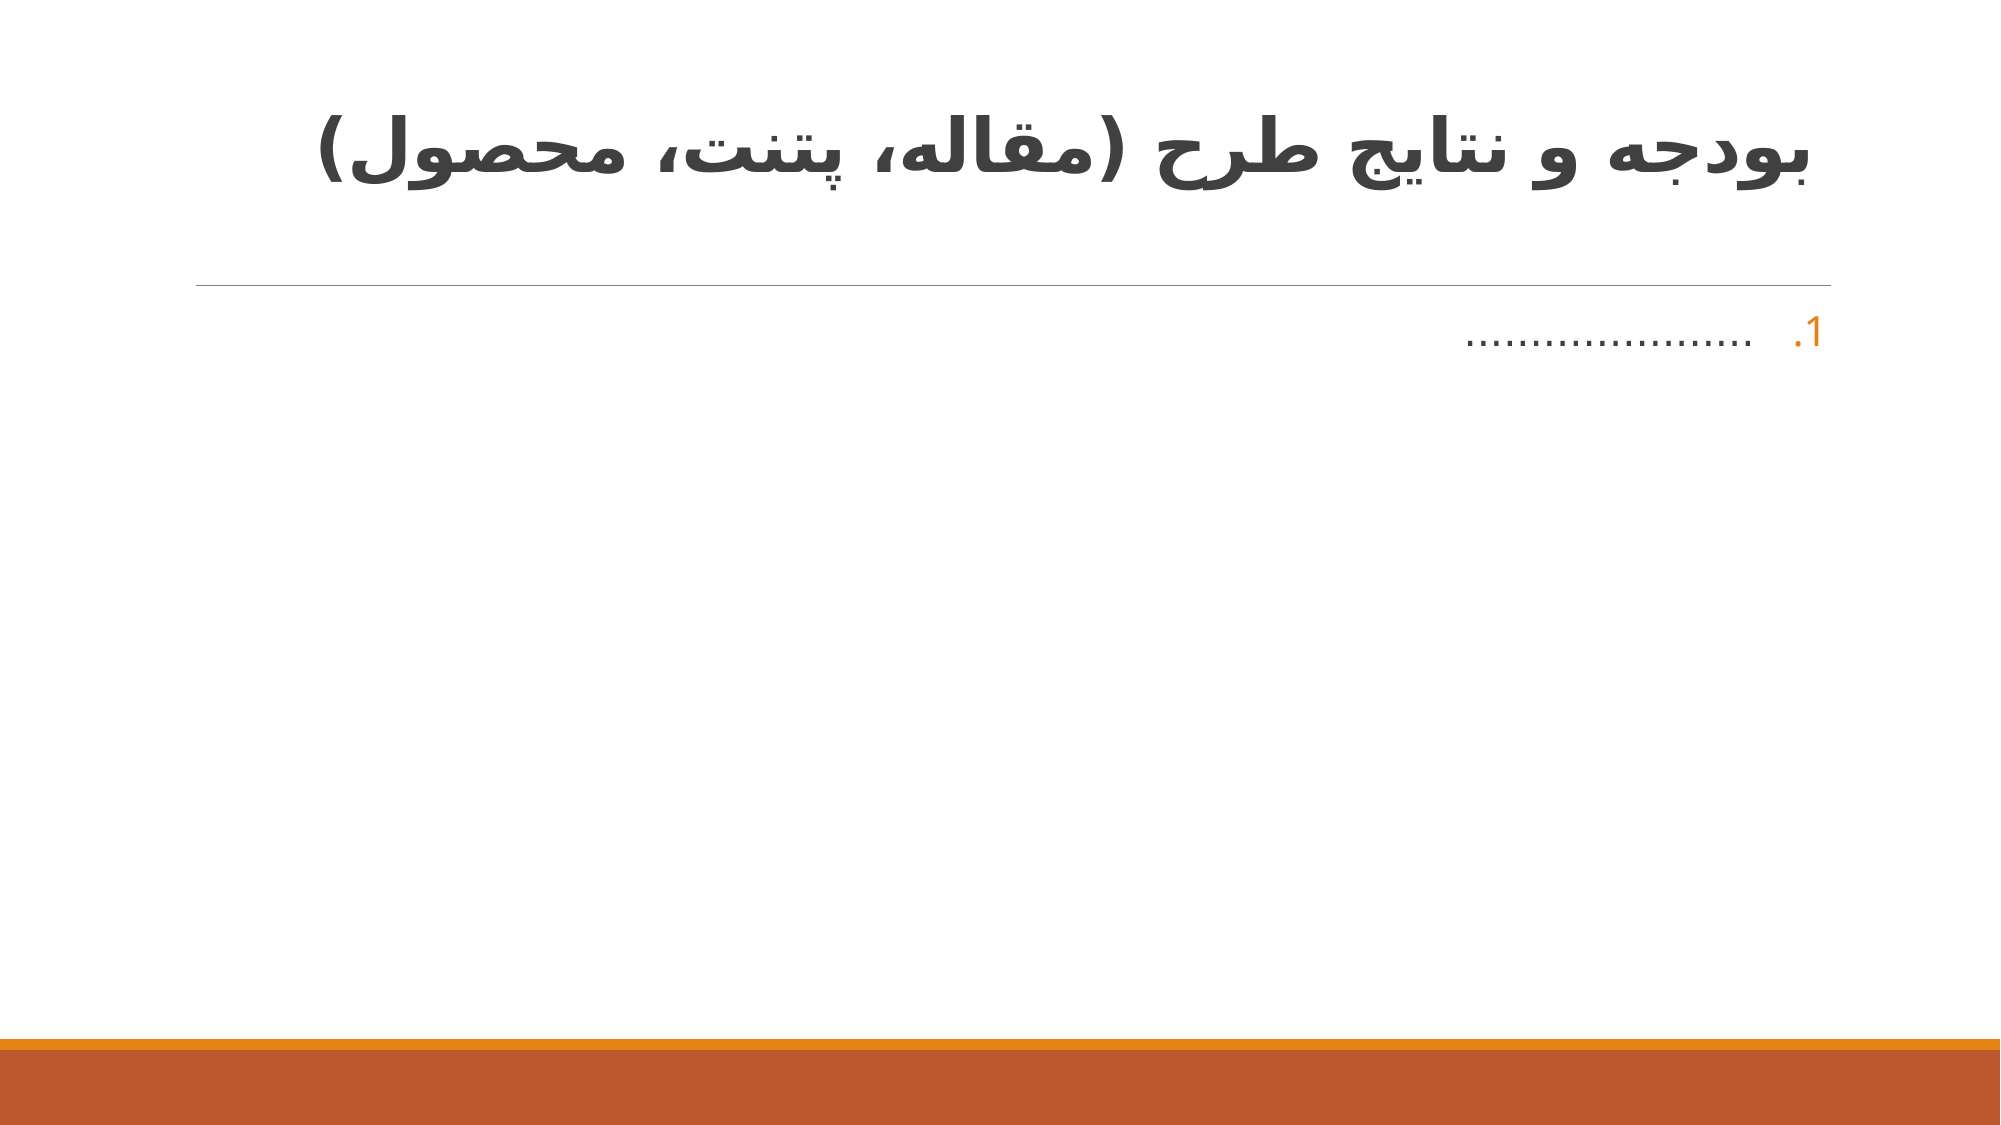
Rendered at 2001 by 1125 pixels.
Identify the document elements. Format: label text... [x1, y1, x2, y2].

list ...................... [180, 302, 1830, 963]
title بودجه و نتایج طرح (مقاله، پتنت، محصول) [180, 47, 1830, 285]
